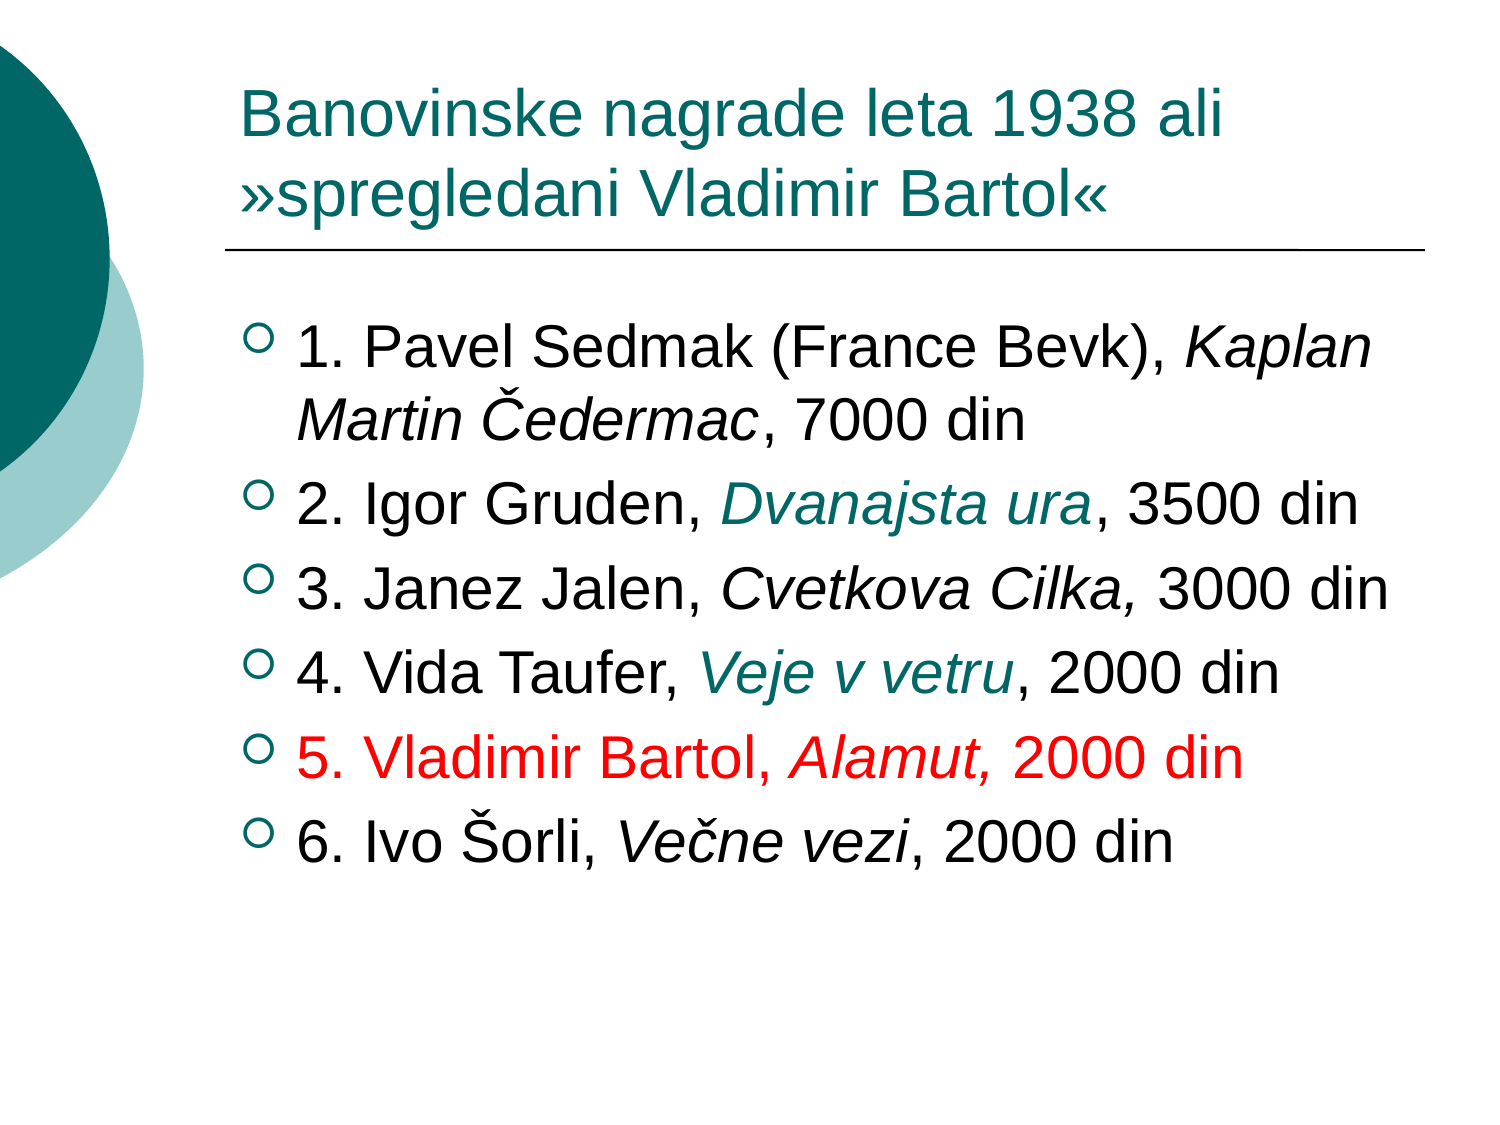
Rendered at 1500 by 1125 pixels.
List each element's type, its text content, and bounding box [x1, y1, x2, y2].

title Banovinske nagrade leta 1938 ali »spregledani Vladimir Bartol« [224, 49, 1425, 238]
list 1. Pavel Sedmak (France Bevk), Kaplan Martin Čedermac, 7000 din 2. Igor Gruden, Dvanajsta ura, 3500 din 3. Janez Jalen, Cvetkova Cilka, 3000 din 4. Vida Taufer, Veje v vetru, 2000 din 5. Vladimir Bartol, Alamut, 2000 din 6. Ivo Šorli, Večne vezi, 2000 din [224, 299, 1425, 975]
